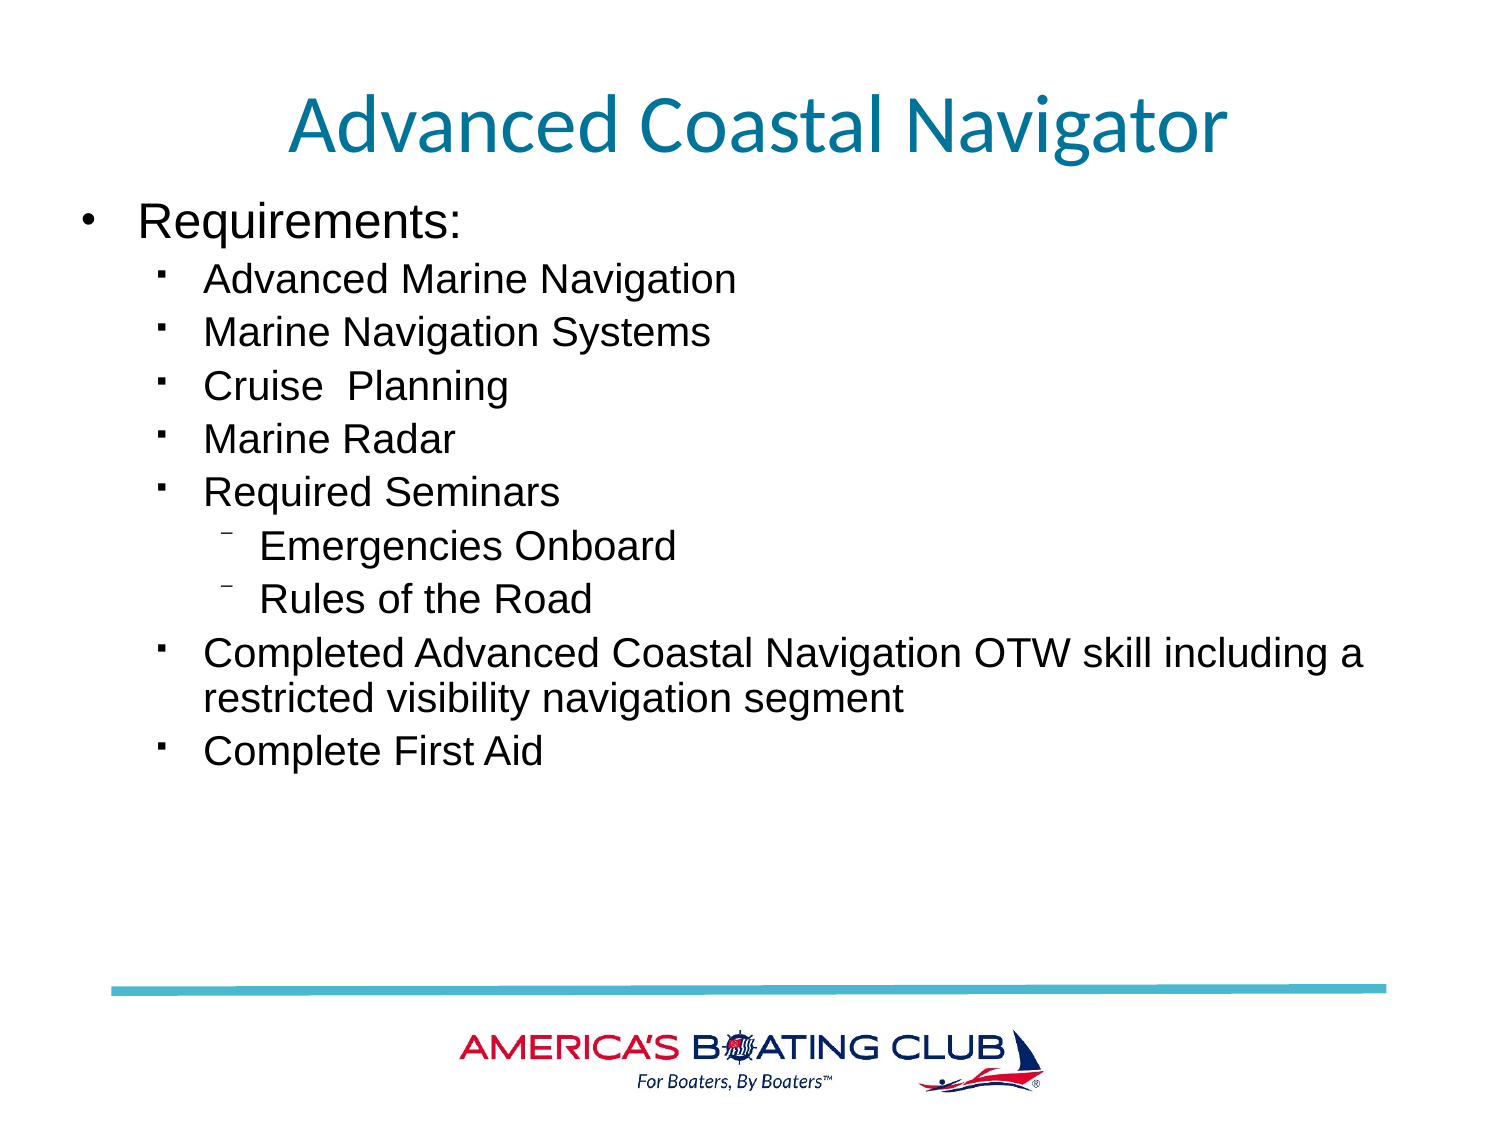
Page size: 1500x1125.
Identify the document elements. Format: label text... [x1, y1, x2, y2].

picture [435, 1011, 1065, 1116]
title Advanced Coastal Navigator [112, 49, 1388, 187]
list Requirements: Advanced Marine Navigation Marine Navigation Systems Cruise Planning Marine Radar Required Seminars Emergencies Onboard Rules of the Road Completed Advanced Coastal Navigation OTW skill including a restricted visibility navigation segment Complete First Aid [65, 187, 1467, 1001]
